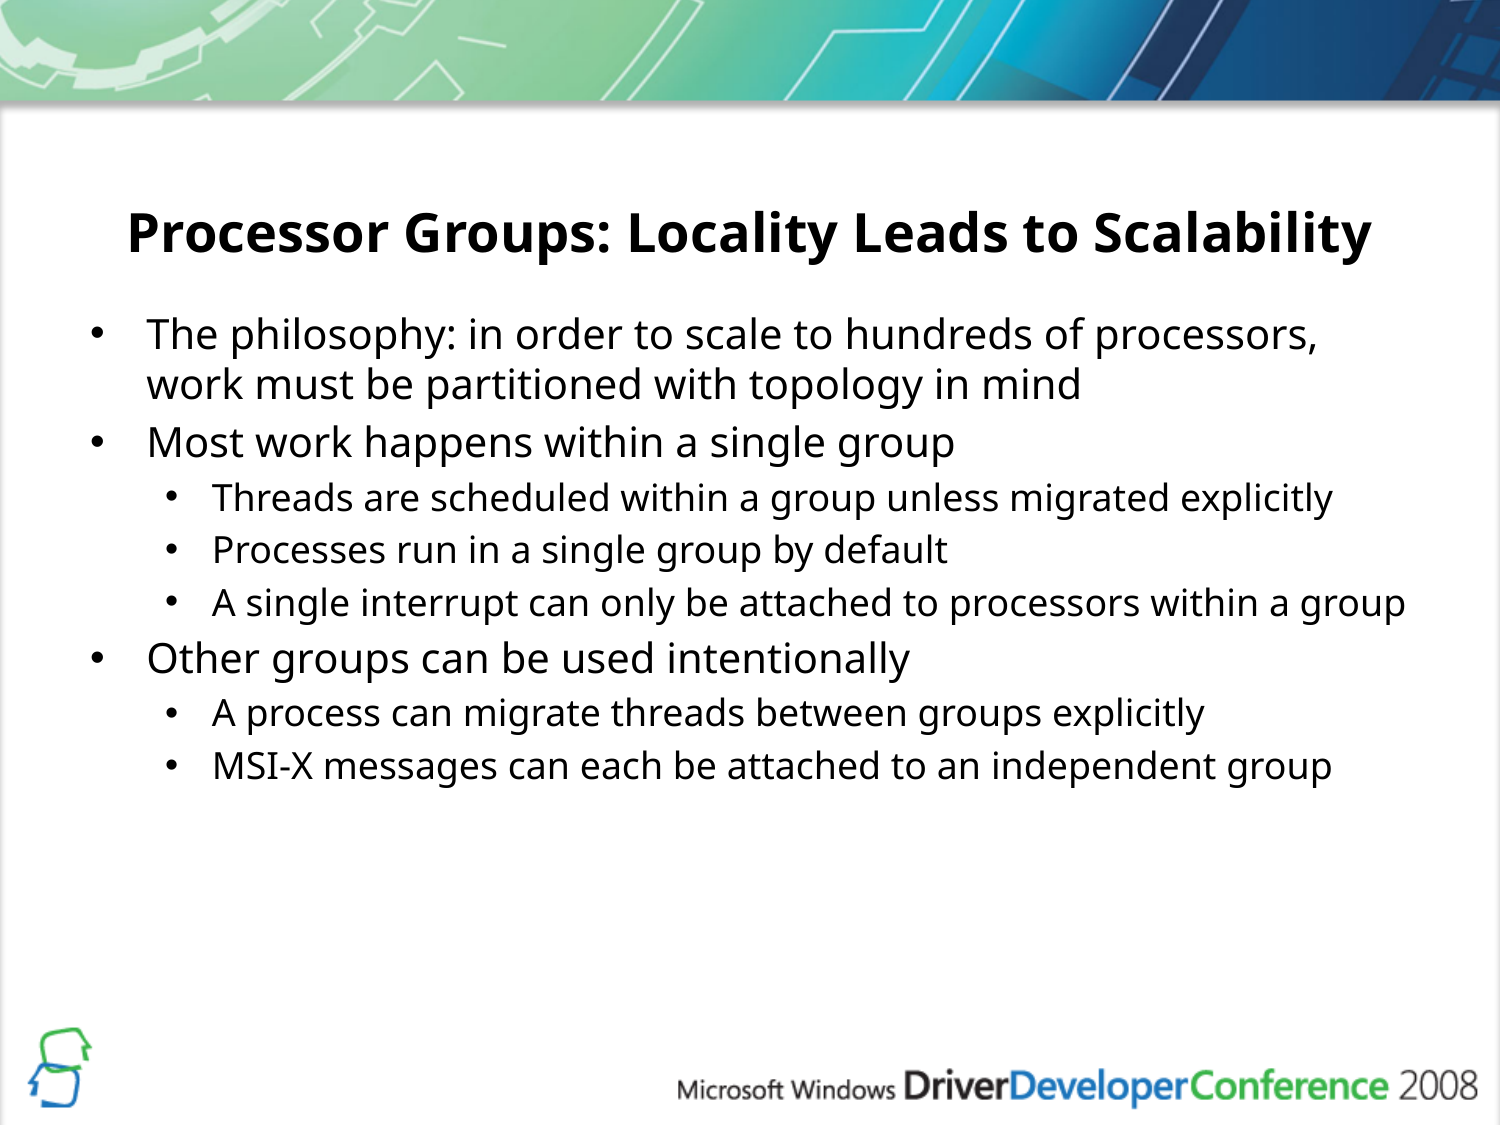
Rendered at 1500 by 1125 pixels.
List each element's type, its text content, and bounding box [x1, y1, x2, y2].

list The philosophy: in order to scale to hundreds of processors, work must be partitioned with topology in mind Most work happens within a single group Threads are scheduled within a group unless migrated explicitly Processes run in a single group by default A single interrupt can only be attached to processors within a group Other groups can be used intentionally A process can migrate threads between groups explicitly MSI-X messages can each be attached to an independent group [75, 299, 1425, 1025]
title Processor Groups: Locality Leads to Scalability [75, 137, 1425, 299]
picture [0, 0, 1500, 1125]
